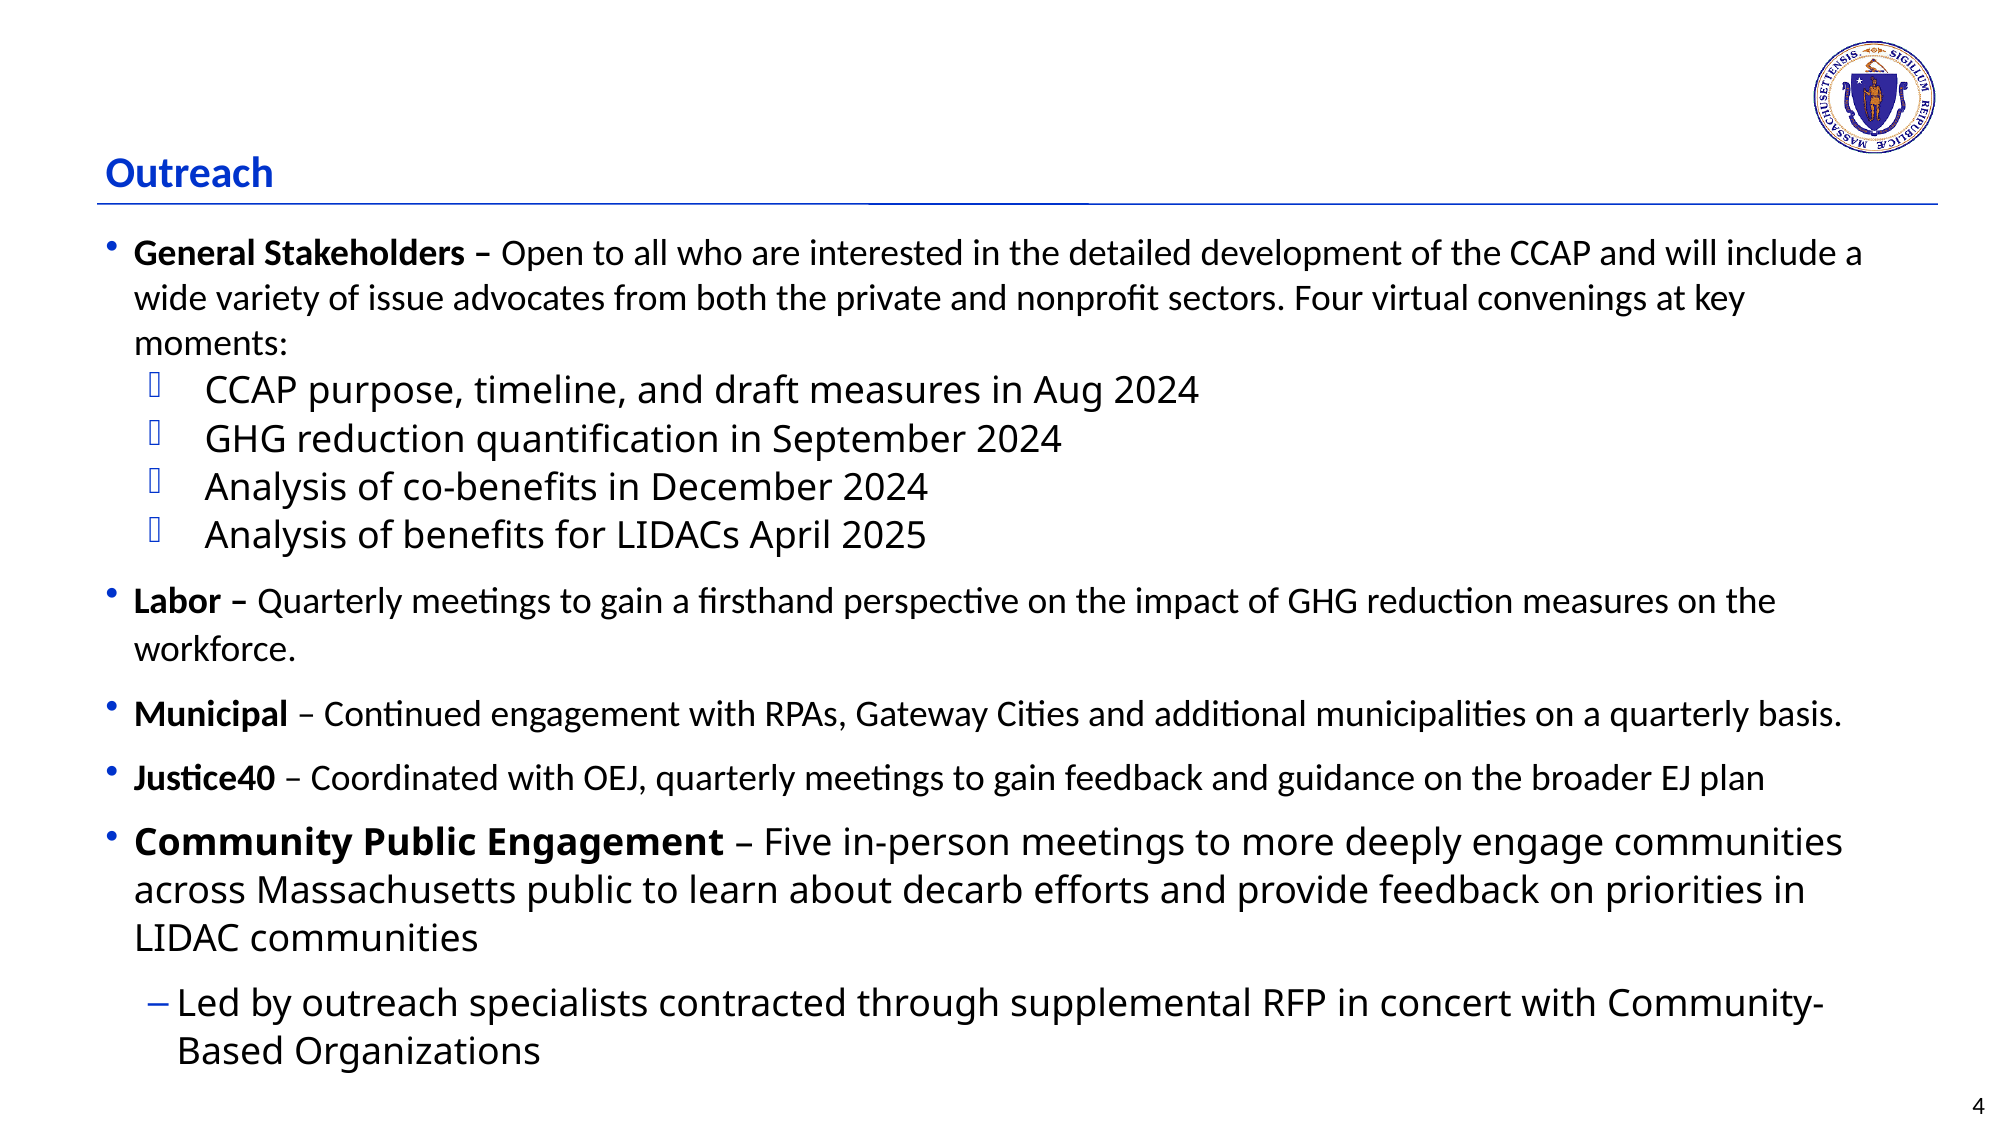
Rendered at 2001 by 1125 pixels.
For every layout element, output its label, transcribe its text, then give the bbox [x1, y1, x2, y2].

slide_number 4 [1577, 1081, 2000, 1125]
list General Stakeholders – Open to all who are interested in the detailed development of the CCAP and will include a wide variety of issue advocates from both the private and nonprofit sectors. Four virtual convenings at key moments: CCAP purpose, timeline, and draft measures in Aug 2024 GHG reduction quantification in September 2024 Analysis of co-benefits in December 2024 Analysis of benefits for LIDACs April 2025 Labor – Quarterly meetings to gain a firsthand perspective on the impact of GHG reduction measures on the workforce. Municipal – Continued engagement with RPAs, Gateway Cities and additional municipalities on a quarterly basis. Justice40 – Coordinated with OEJ, quarterly meetings to gain feedback and guidance on the broader EJ plan Community Public Engagement – Five in-person meetings to more deeply engage communities across Massachusetts public to learn about decarb efforts and provide feedback on priorities in LIDAC communities Led by outreach specialists contracted through supplemental RFP in concert with Community-Based Organizations [90, 220, 1924, 1026]
title Outreach [90, 7, 1783, 205]
picture [1805, 35, 1942, 158]
